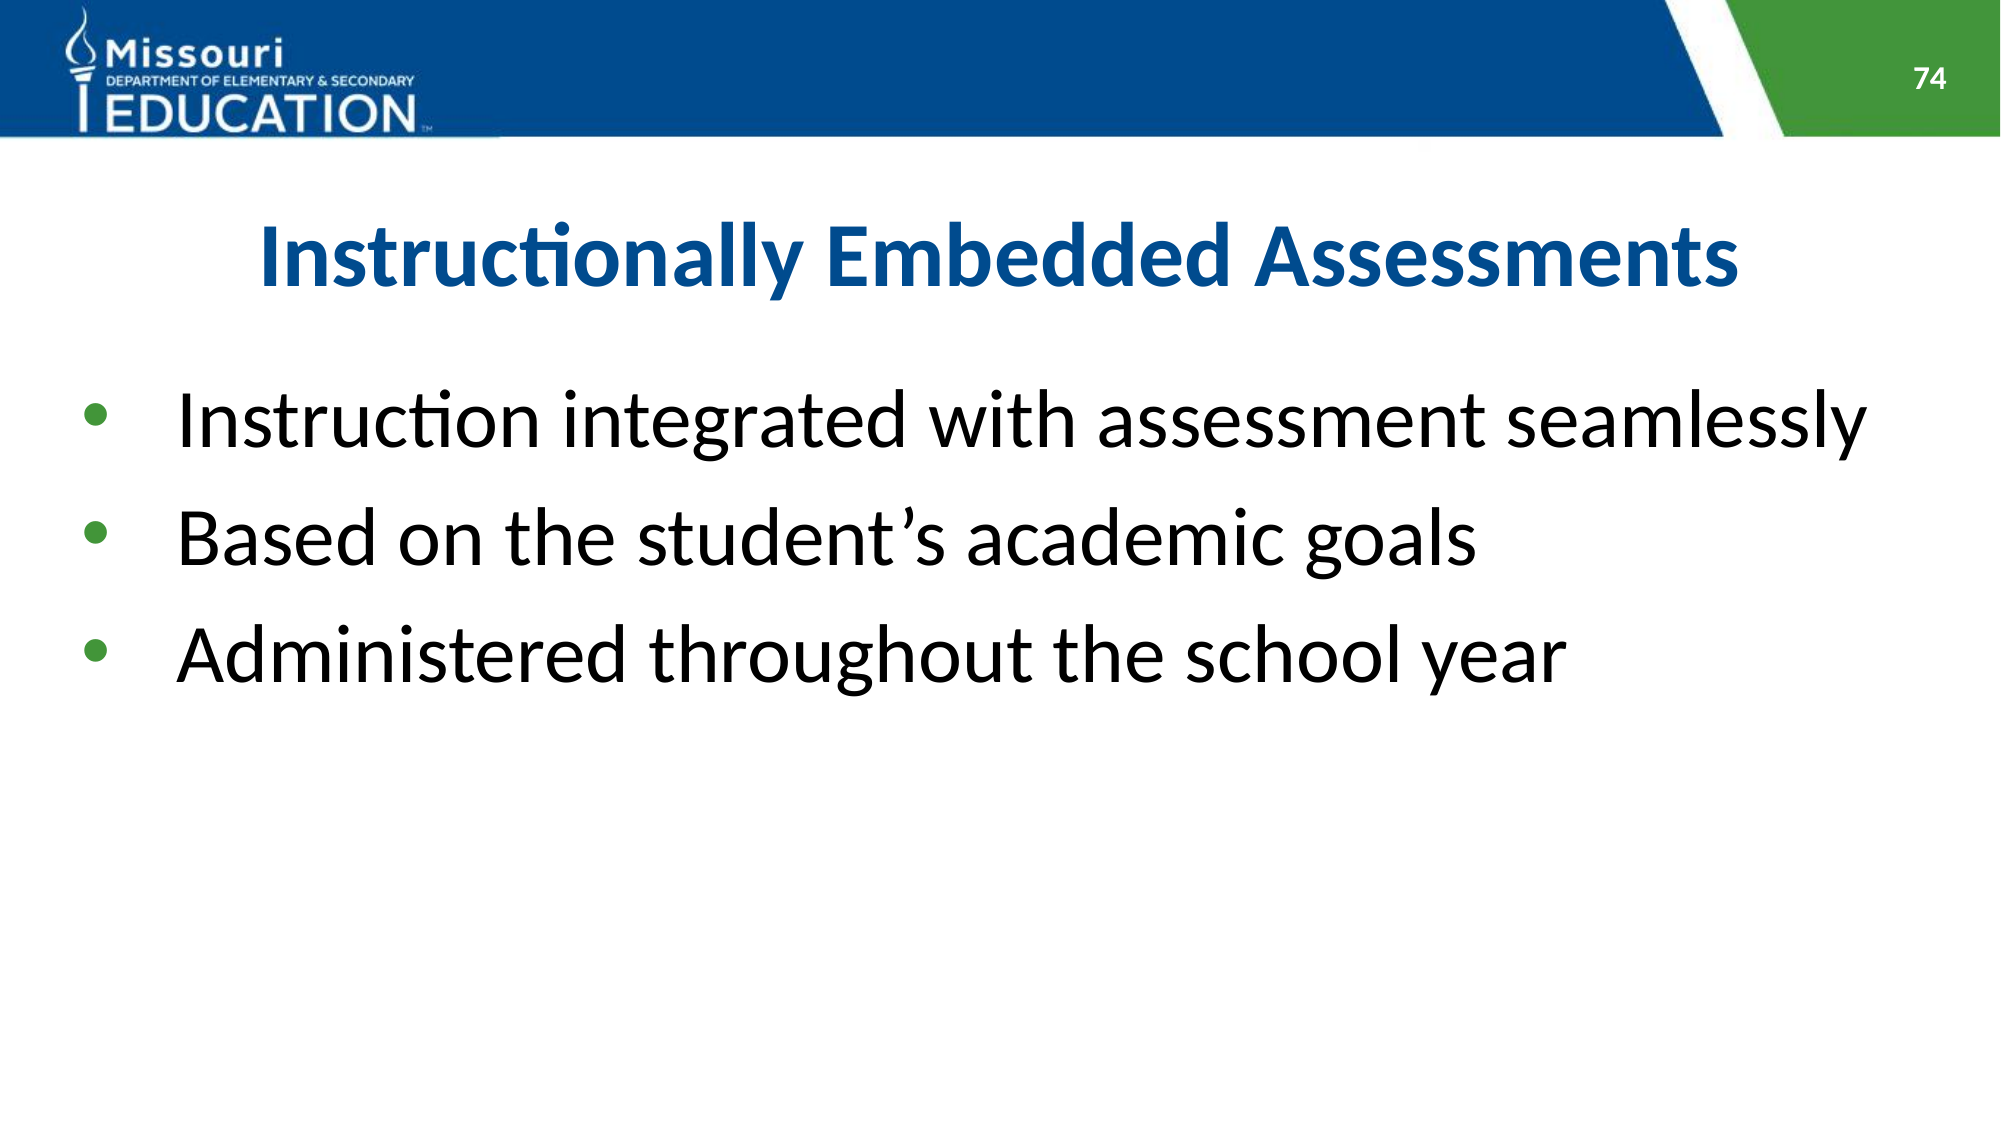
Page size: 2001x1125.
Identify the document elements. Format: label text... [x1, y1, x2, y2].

picture [0, 0, 2001, 1125]
list Instruction integrated with assessment seamlessly Based on the student’s academic goals Administered throughout the school year [56, 354, 1944, 1094]
slide_number 74 [1800, 45, 1967, 106]
title Instructionally Embedded Assessments [56, 162, 1944, 338]
